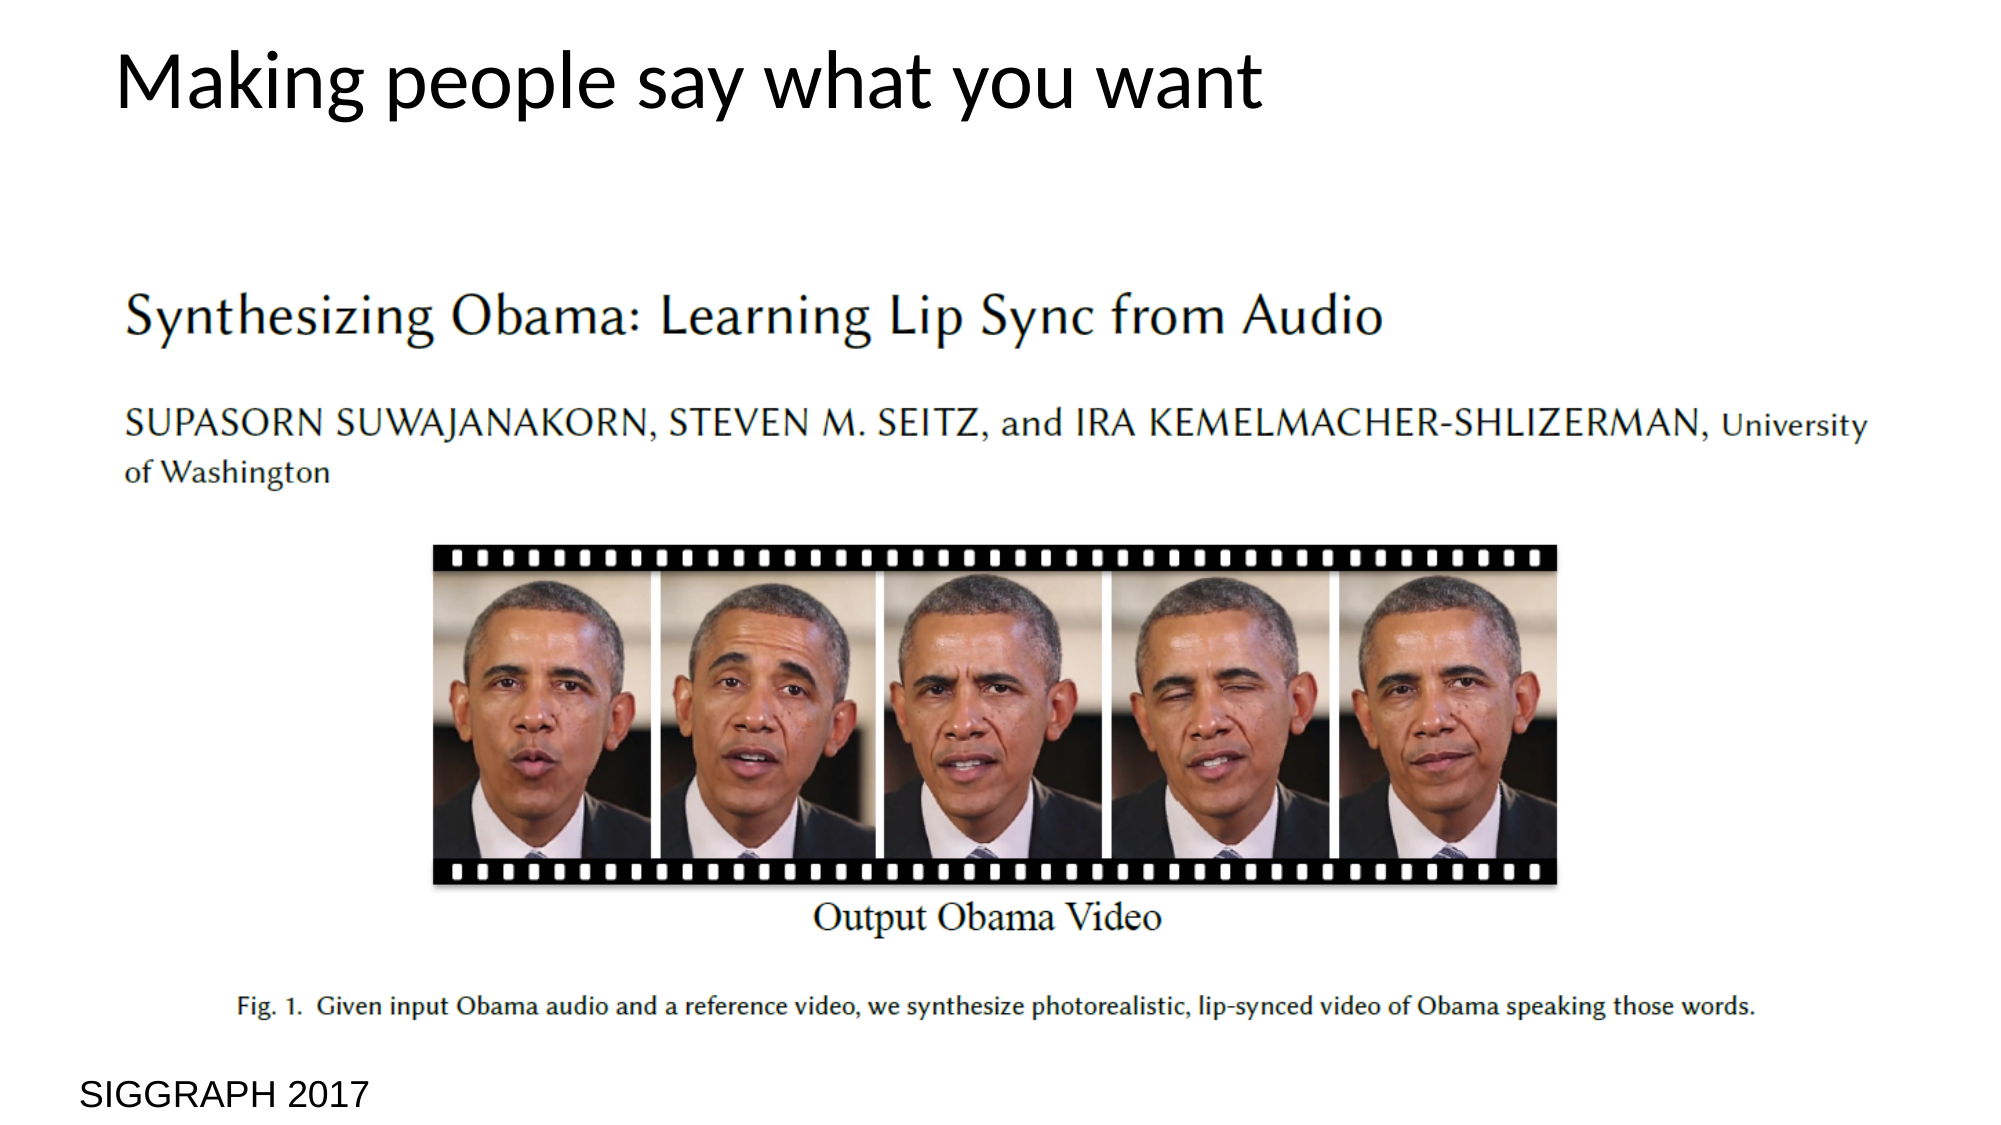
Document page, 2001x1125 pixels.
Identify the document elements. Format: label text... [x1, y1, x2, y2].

title Making people say what you want [99, 0, 1901, 151]
picture [54, 237, 1901, 1033]
text_box SIGGRAPH 2017 [64, 1062, 386, 1123]
